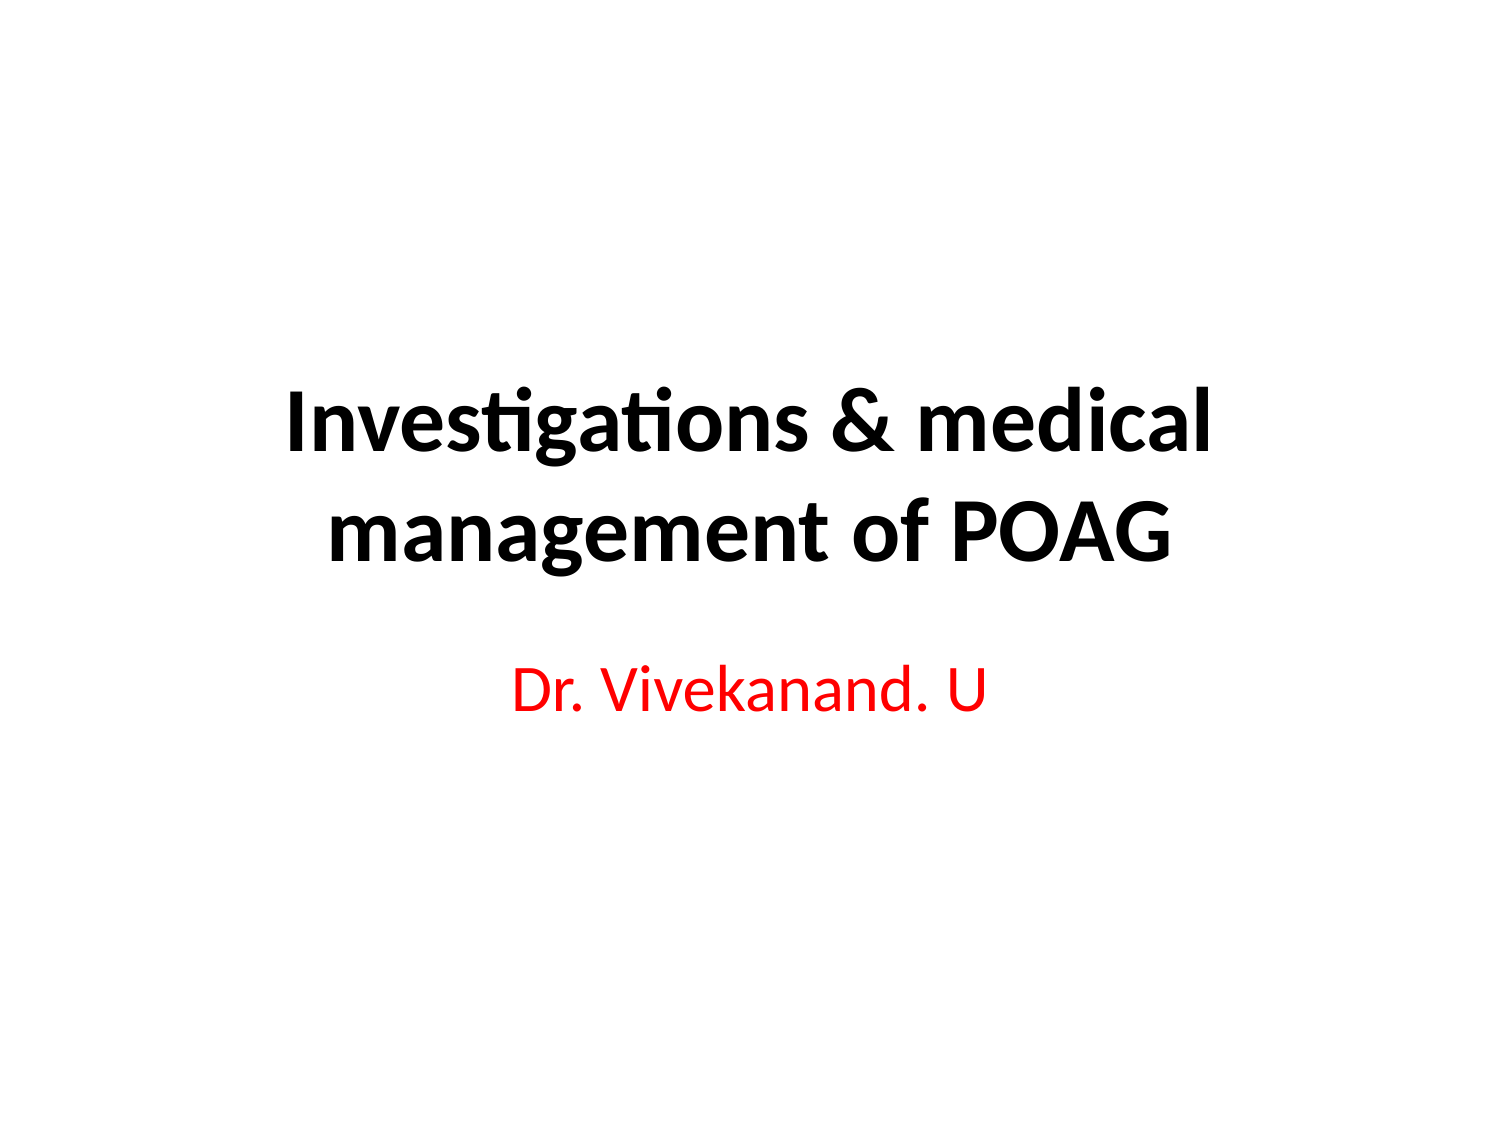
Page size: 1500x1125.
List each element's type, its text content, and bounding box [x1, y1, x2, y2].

subtitle Dr. Vivekanand. U [225, 637, 1275, 925]
title Investigations & medical management of POAG [112, 349, 1388, 591]
